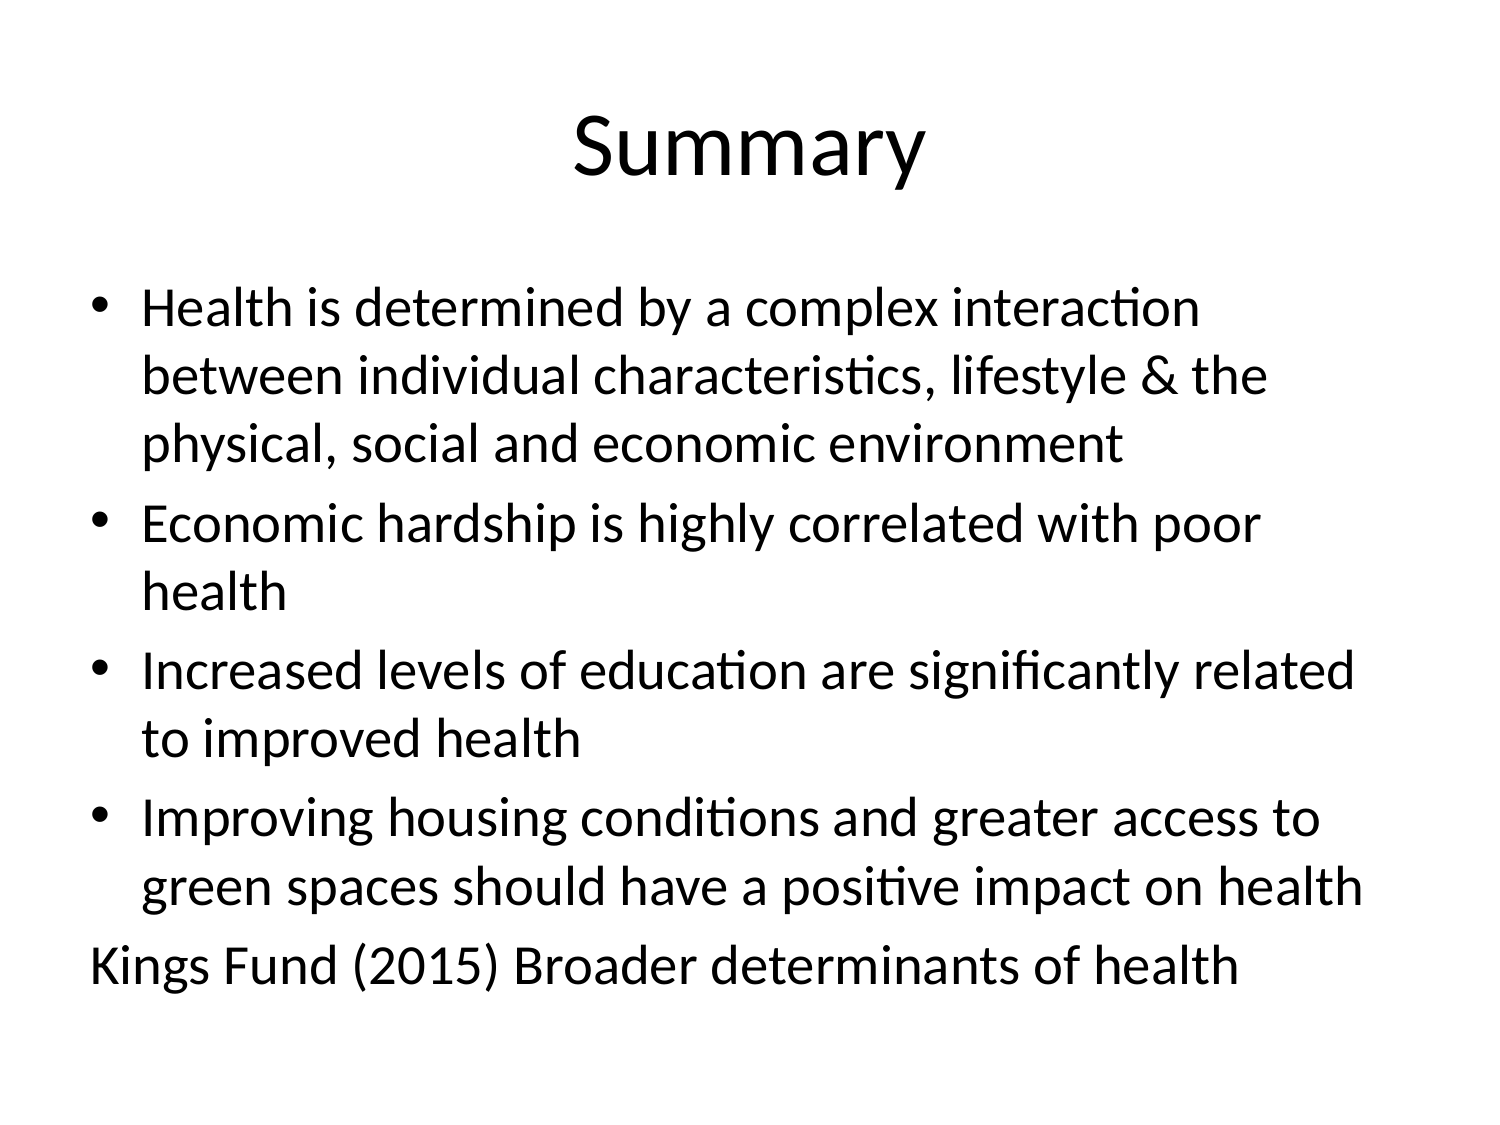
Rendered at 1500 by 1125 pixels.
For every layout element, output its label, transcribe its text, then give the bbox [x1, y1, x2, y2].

title Summary [75, 45, 1425, 233]
list Health is determined by a complex interaction between individual characteristics, lifestyle & the physical, social and economic environment Economic hardship is highly correlated with poor health Increased levels of education are significantly related to improved health Improving housing conditions and greater access to green spaces should have a positive impact on health Kings Fund (2015) Broader determinants of health [75, 262, 1425, 1005]
